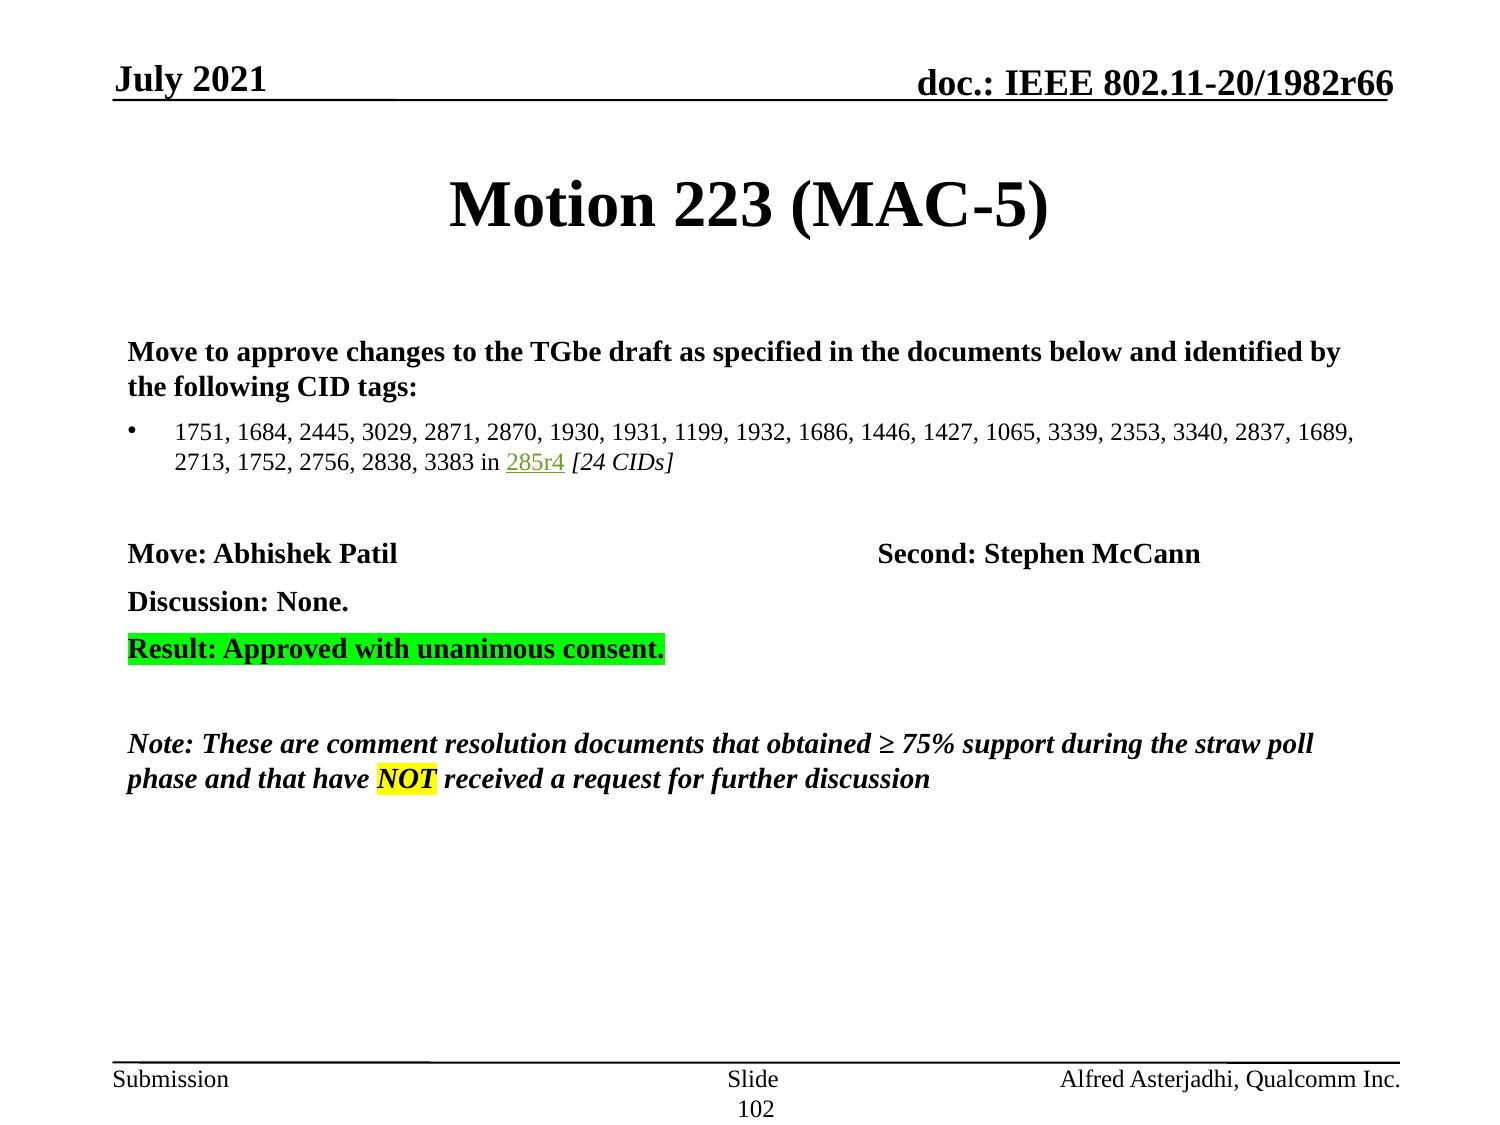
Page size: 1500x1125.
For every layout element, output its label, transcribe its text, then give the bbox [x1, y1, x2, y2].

slide_number Slide 102 [712, 1061, 800, 1123]
footer Alfred Asterjadhi, Qualcomm Inc. [878, 1061, 1402, 1093]
title Motion 223 (MAC-5) [112, 112, 1388, 288]
list Move to approve changes to the TGbe draft as specified in the documents below and identified by the following CID tags: 1751, 1684, 2445, 3029, 2871, 2870, 1930, 1931, 1199, 1932, 1686, 1446, 1427, 1065, 3339, 2353, 3340, 2837, 1689, 2713, 1752, 2756, 2838, 3383 in 285r4 [24 CIDs] Move: Abhishek Patil Second: Stephen McCann Discussion: None. Result: Approved with unanimous consent. Note: These are comment resolution documents that obtained ≥ 75% support during the straw poll phase and that have NOT received a request for further discussion [112, 324, 1388, 1063]
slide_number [114, 54, 423, 100]
